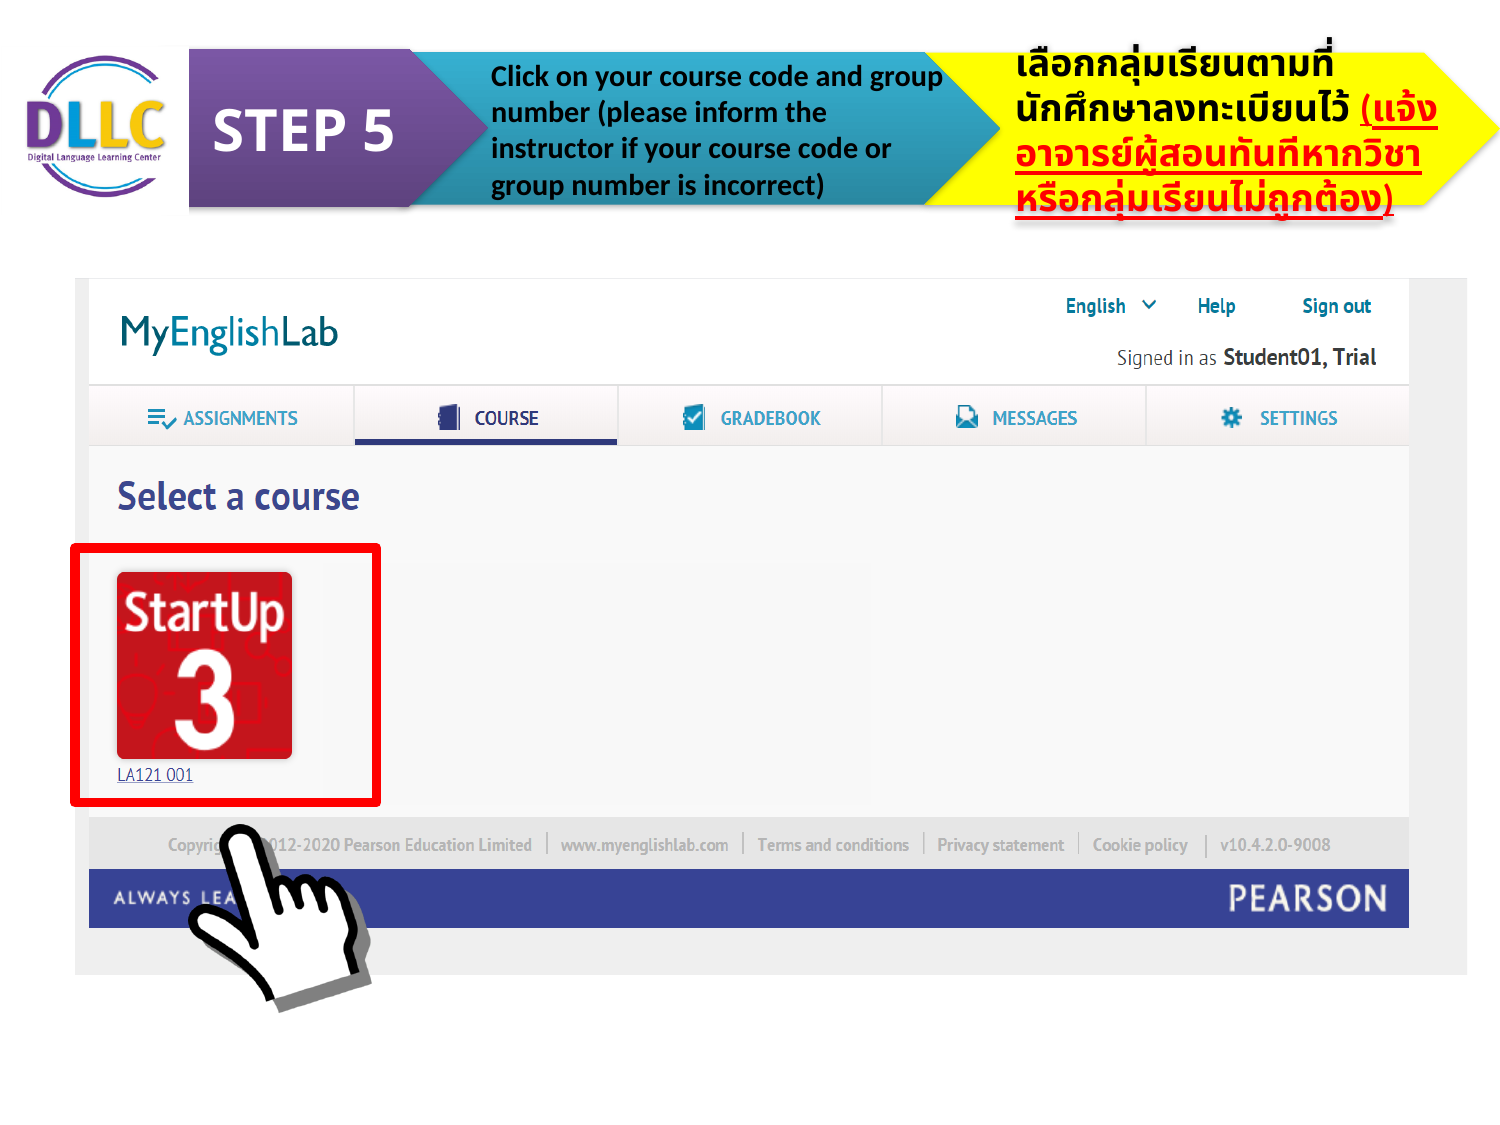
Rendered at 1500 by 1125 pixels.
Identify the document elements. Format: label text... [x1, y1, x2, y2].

picture [74, 274, 1468, 1016]
text_box เลือกกลุ่มเรียนตามที่นักศึกษาลงทะเบียนไว้ (แจ้งอาจารย์ผู้สอนทันทีหากวิชาหรือกลุ่มเรียนไม่ถูกต้อง) [927, 52, 1500, 205]
text_box Click on your course code and group number (please inform the instructor if your course code or group number is incorrect) [417, 52, 1000, 205]
text_box STEP 5 [190, 48, 488, 208]
picture [1, 46, 189, 215]
